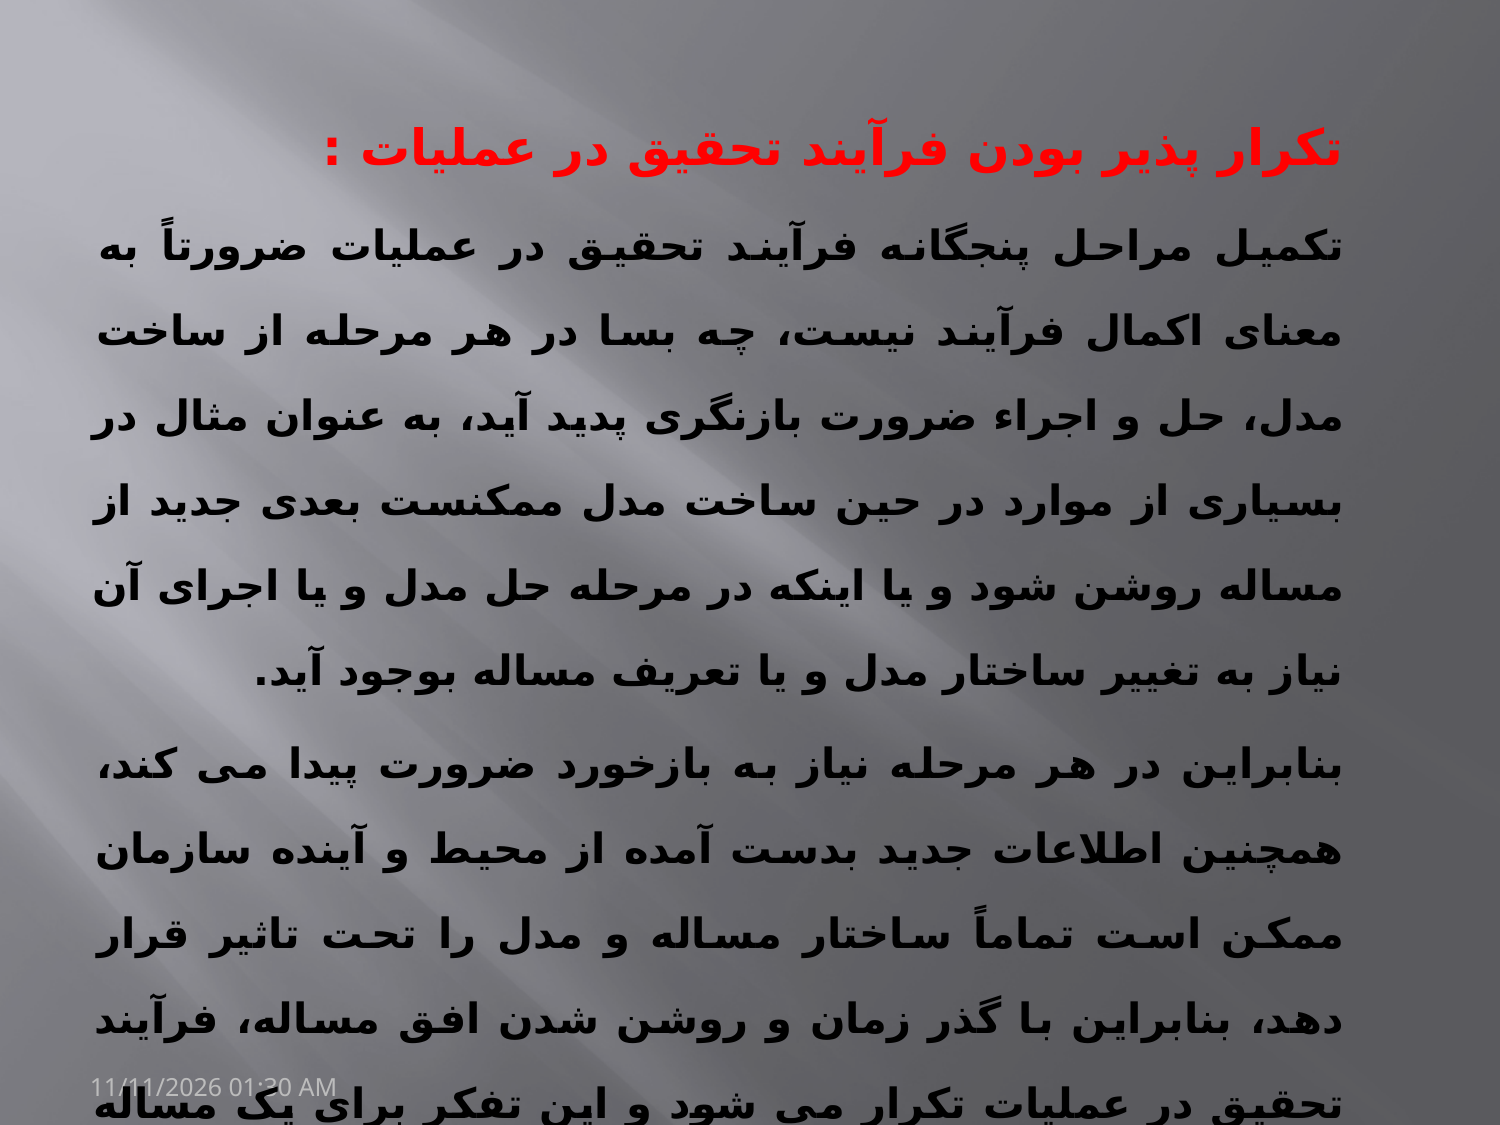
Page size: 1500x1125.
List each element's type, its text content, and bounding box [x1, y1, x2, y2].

list تکرار پذیر بودن فرآیند تحقیق در عملیات : تکمیل مراحل پنجگانه فرآیند تحقیق در عملیات ضرورتاً به معنای اکمال فرآیند نیست، چه بسا در هر مرحله از ساخت مدل، حل و اجراء ضرورت بازنگری پدید آید، به عنوان مثال در بسیاری از موارد در حین ساخت مدل ممکنست بعدی جدید از مساله روشن شود و یا اینکه در مرحله حل مدل و یا اجرای آن نیاز به تغییر ساختار مدل و یا تعریف مساله بوجود آید. بنابراین در هر مرحله نیاز به بازخورد ضرورت پیدا می کند، همچنین اطلاعات جدید بدست آمده از محیط و آینده سازمان ممکن است تماماً ساختار مساله و مدل را تحت تاثیر قرار دهد، بنابراین با گذر زمان و روشن شدن افق مساله، فرآیند تحقیق در عملیات تکرار می شود و این تفکر برای یک مساله فقط یک مدل و یک جواب وجود دارد و لاغیر. مردود خواهد بود و همواره باید مدل را بازسازی کرد. بازنگری در هر مرحله فرآیند تحقیق در عملیات با استفاده از عامل بازخورد در سیستم و یا فرآیند حاصل می شود. [76, 66, 1449, 1071]
slide_number 20/مارس/1 [75, 1052, 425, 1113]
